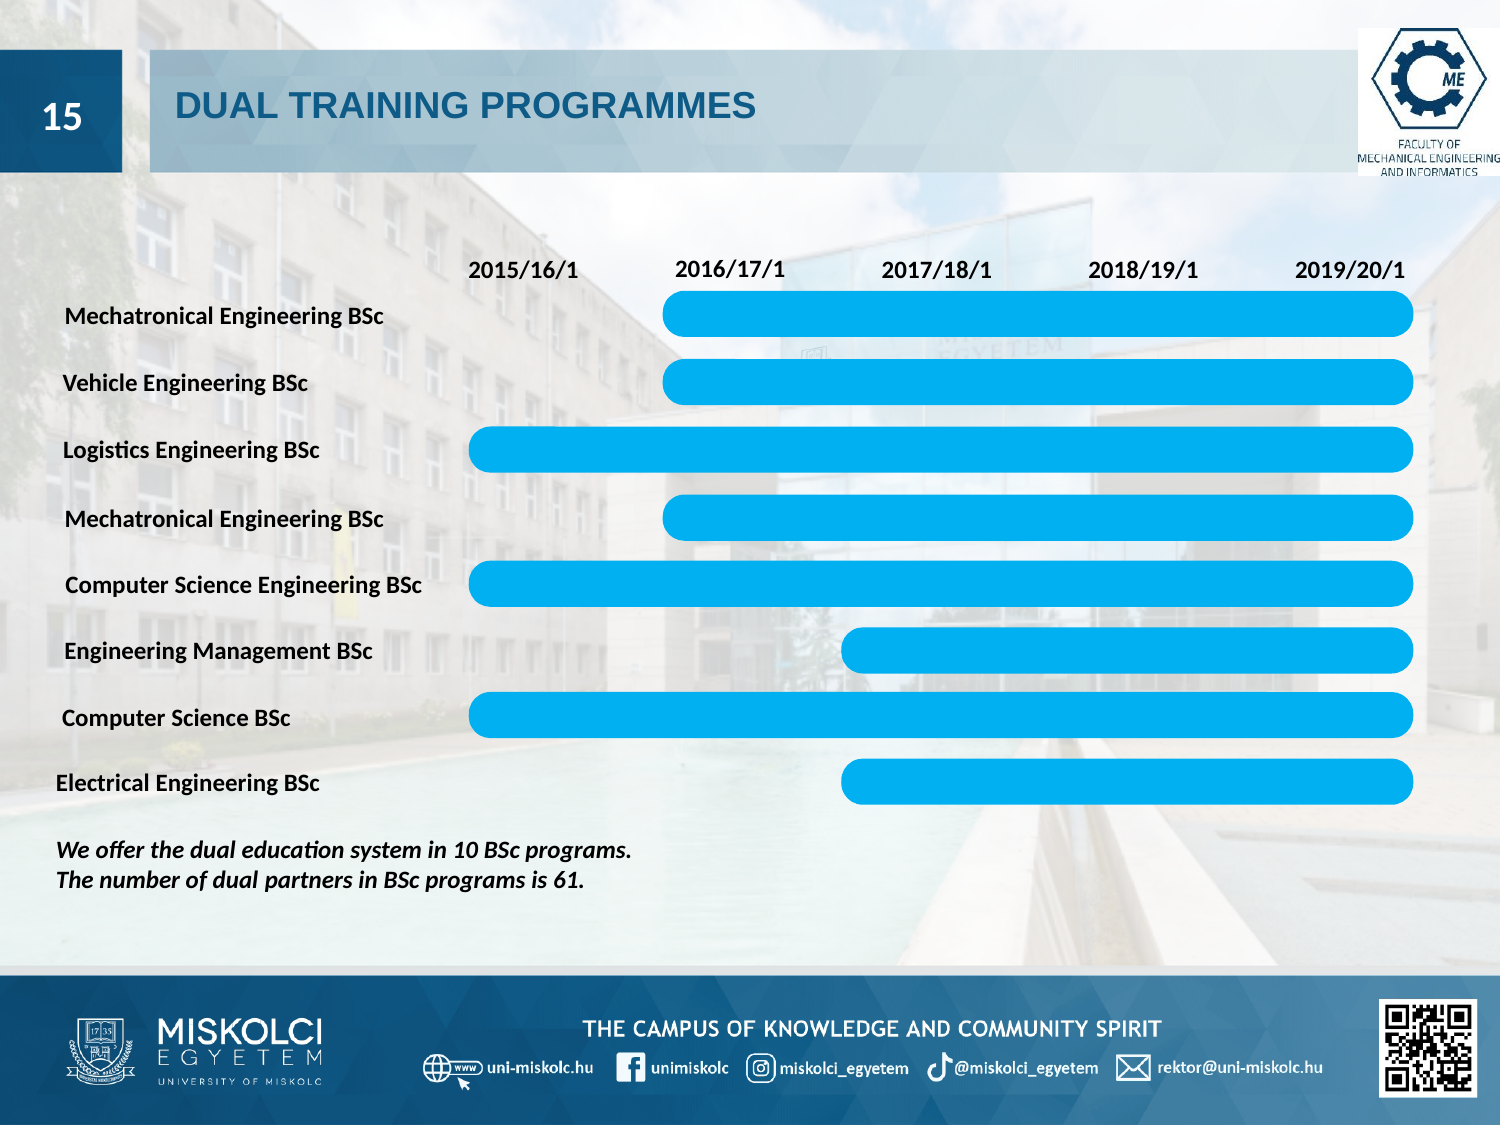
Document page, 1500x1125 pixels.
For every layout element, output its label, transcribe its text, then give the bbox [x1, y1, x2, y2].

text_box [40, 244, 1425, 907]
text_box Dual Training Programmes [160, 73, 1352, 140]
picture [0, 0, 1500, 1125]
